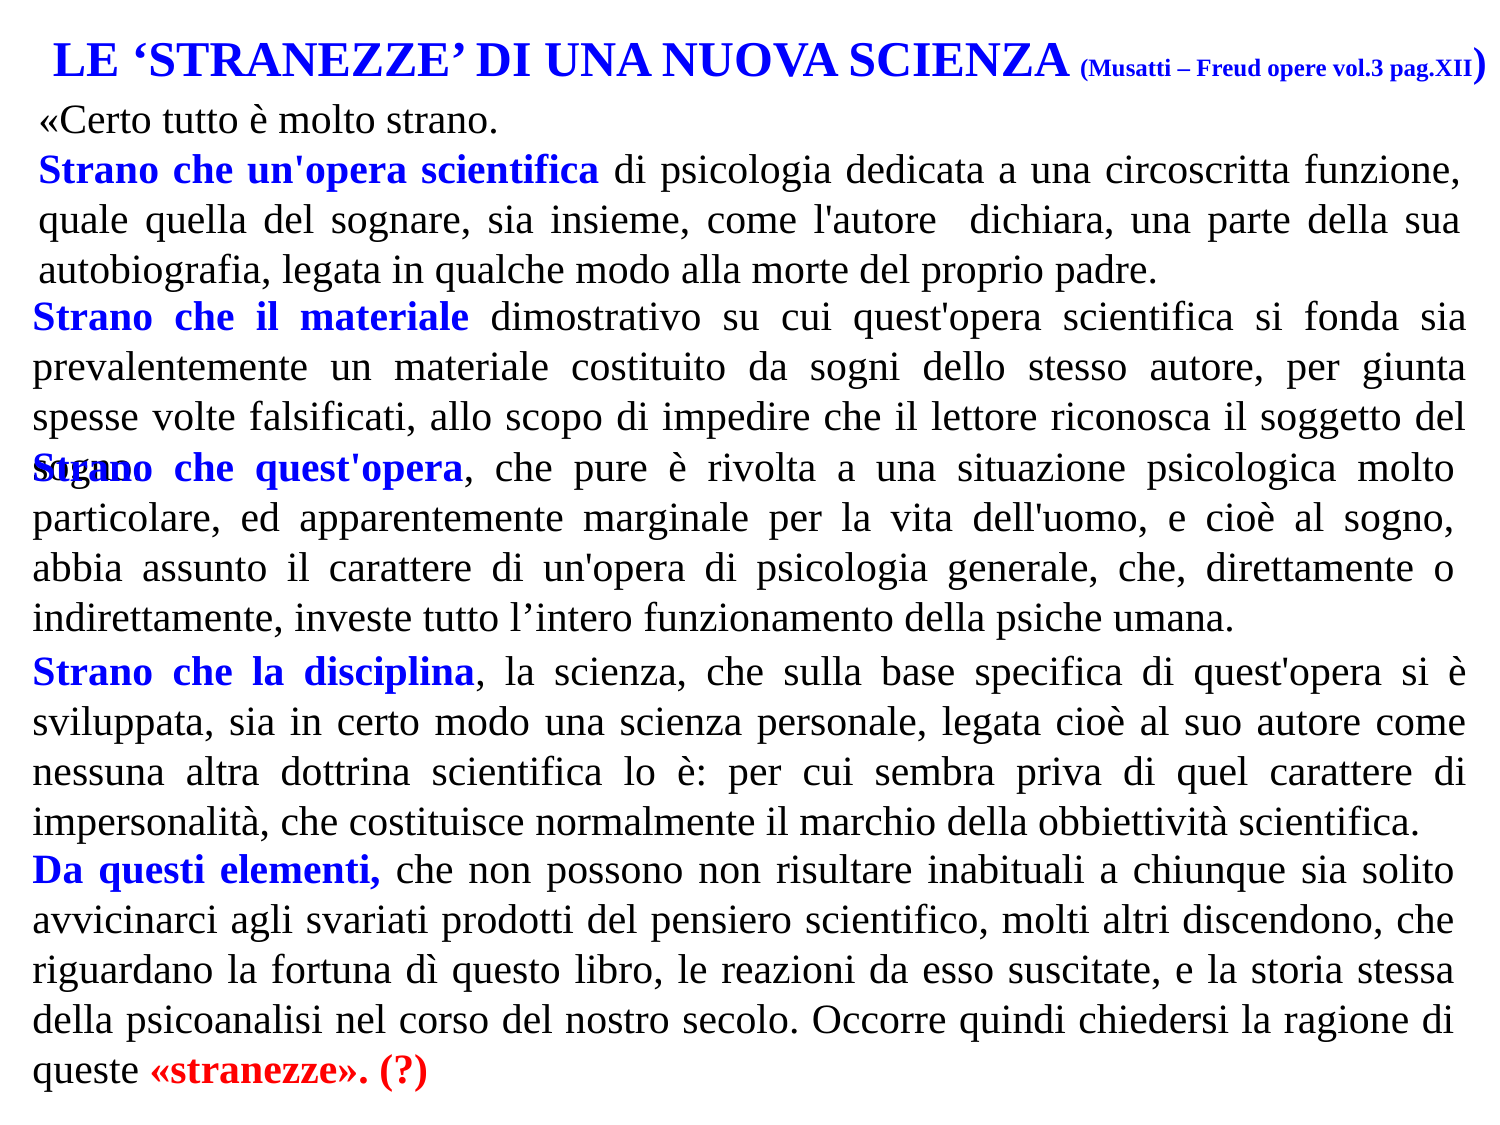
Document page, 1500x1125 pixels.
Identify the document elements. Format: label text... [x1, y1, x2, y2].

text_box Da questi elementi, che non possono non risultare inabituali a chiunque sia solito avvicinarci agli svariati prodotti del pensiero scientifico, molti altri discendono, che riguardano la fortuna dì questo libro, le reazioni da esso suscitate, e la storia stessa della psicoanalisi nel corso del nostro secolo. Occorre quindi chiedersi la ragione di queste «stranezze». (?) [17, 834, 1471, 1100]
text_box Strano che la disciplina, la scienza, che sulla base specifica di quest'opera si è sviluppata, sia in certo modo una scienza personale, legata cioè al suo autore come nessuna altra dottrina scientifica lo è: per cui sembra priva di quel carattere di impersonalità, che costituisce normalmente il marchio della obbiettività scientifica. [17, 636, 1483, 852]
text_box «Certo tutto è molto strano. Strano che un'opera scientifica di psicologia dedicata a una circoscritta funzione, quale quella del sognare, sia insieme, come l'autore dichiara, una parte della sua autobiografia, legata in qualche modo alla morte del proprio padre. [23, 84, 1477, 281]
text_box LE ‘STRANEZZE’ DI UNA NUOVA SCIENZA (Musatti – Freud opere vol.3 pag.XII) [38, 18, 1500, 94]
text_box Strano che quest'opera, che pure è rivolta a una situazione psicologica molto particolare, ed apparentemente marginale per la vita dell'uomo, e cioè al sogno, abbia assunto il carattere di un'opera di psicologia generale, che, direttamente o indirettamente, investe tutto l’intero funzionamento della psiche umana. [17, 432, 1471, 648]
text_box Strano che il materiale dimostrativo su cui quest'opera scientifica si fonda sia prevalentemente un materiale costituito da sogni dello stesso autore, per giunta spesse volte falsificati, allo scopo di impedire che il lettore riconosca il soggetto del sogno. [17, 281, 1483, 496]
